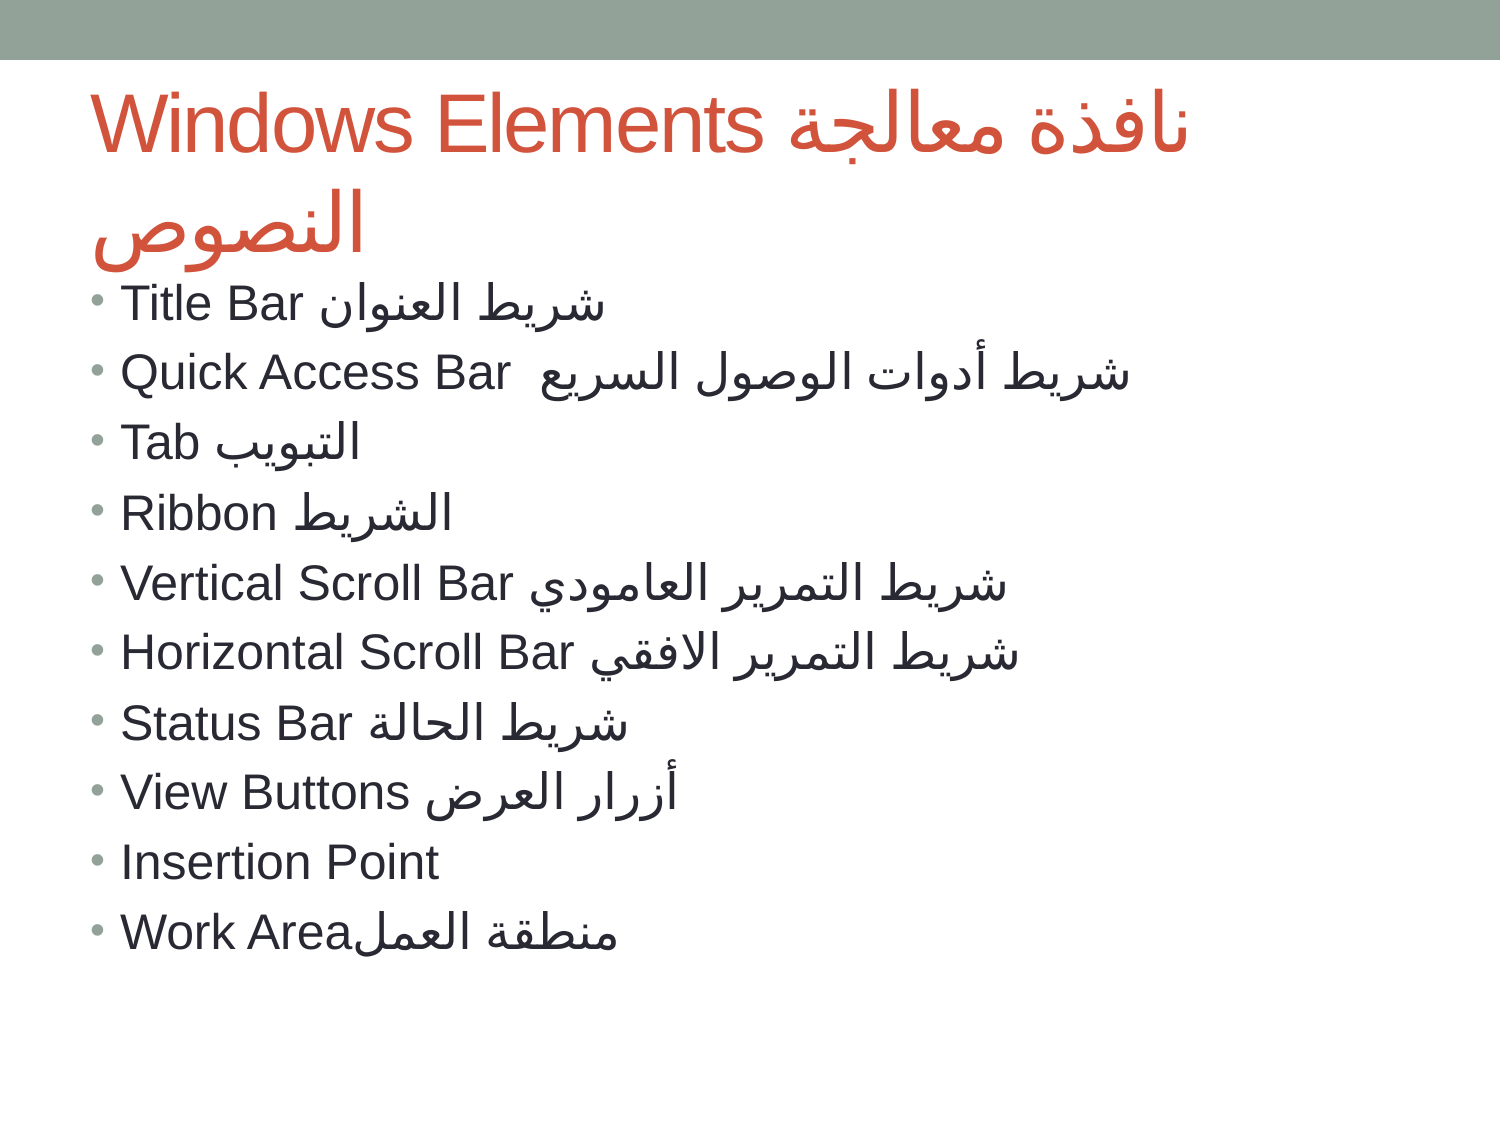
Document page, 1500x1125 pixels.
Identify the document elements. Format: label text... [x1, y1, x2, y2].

title Windows Elements نافذة معالجة النصوص [75, 87, 1425, 250]
list Title Bar شريط العنوان Quick Access Bar شريط أدوات الوصول السريع Tab التبويب Ribbon الشريط Vertical Scroll Bar شريط التمرير العامودي Horizontal Scroll Bar شريط التمرير الافقي Status Bar شريط الحالة View Buttons أزرار العرض Insertion Point Work Areaمنطقة العمل [75, 262, 1425, 1063]
